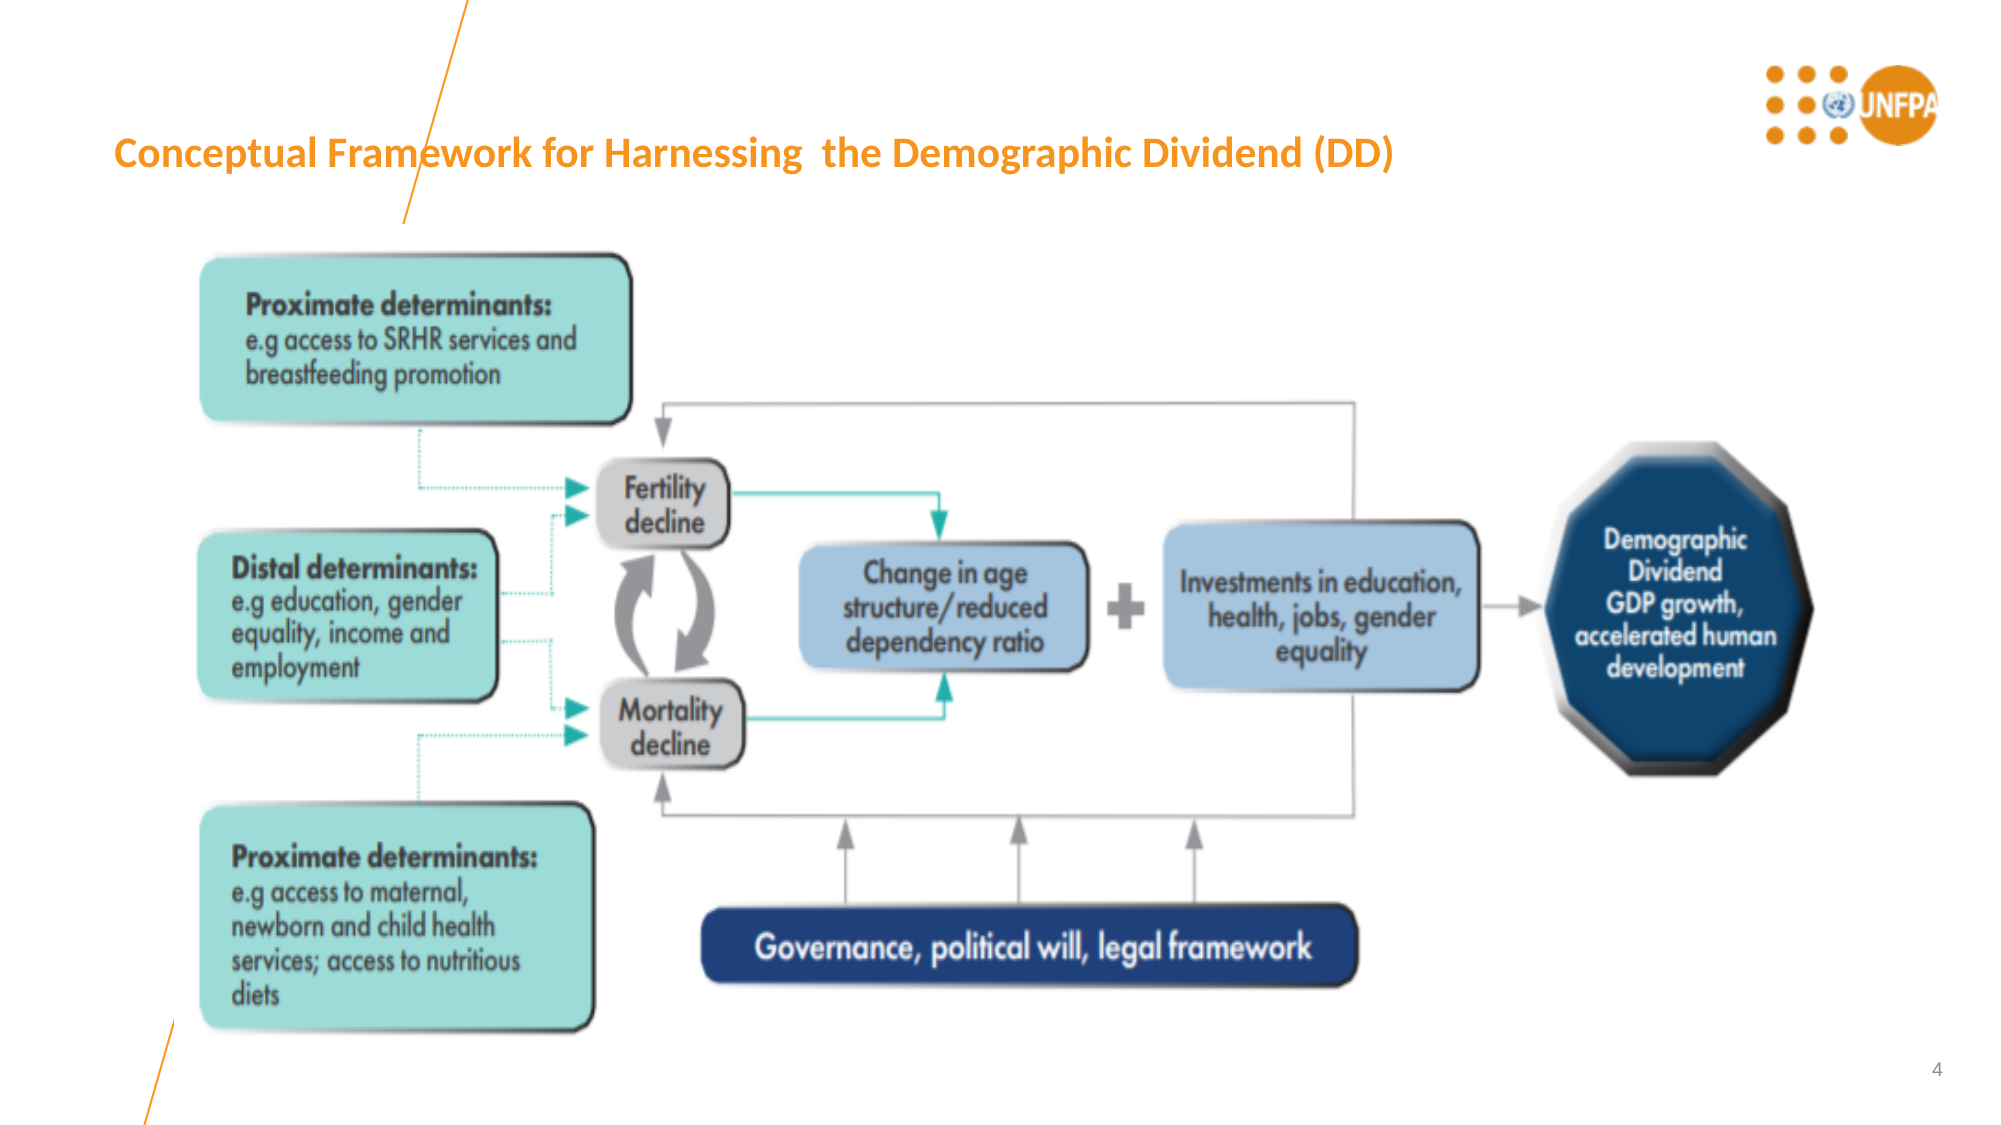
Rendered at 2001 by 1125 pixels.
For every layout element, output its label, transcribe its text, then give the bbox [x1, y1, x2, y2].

picture [1766, 65, 1939, 146]
picture [174, 224, 1826, 1069]
slide_number 4 [1887, 1051, 1958, 1086]
title Conceptual Framework for Harnessing the Demographic Dividend (DD) [99, 90, 1750, 230]
